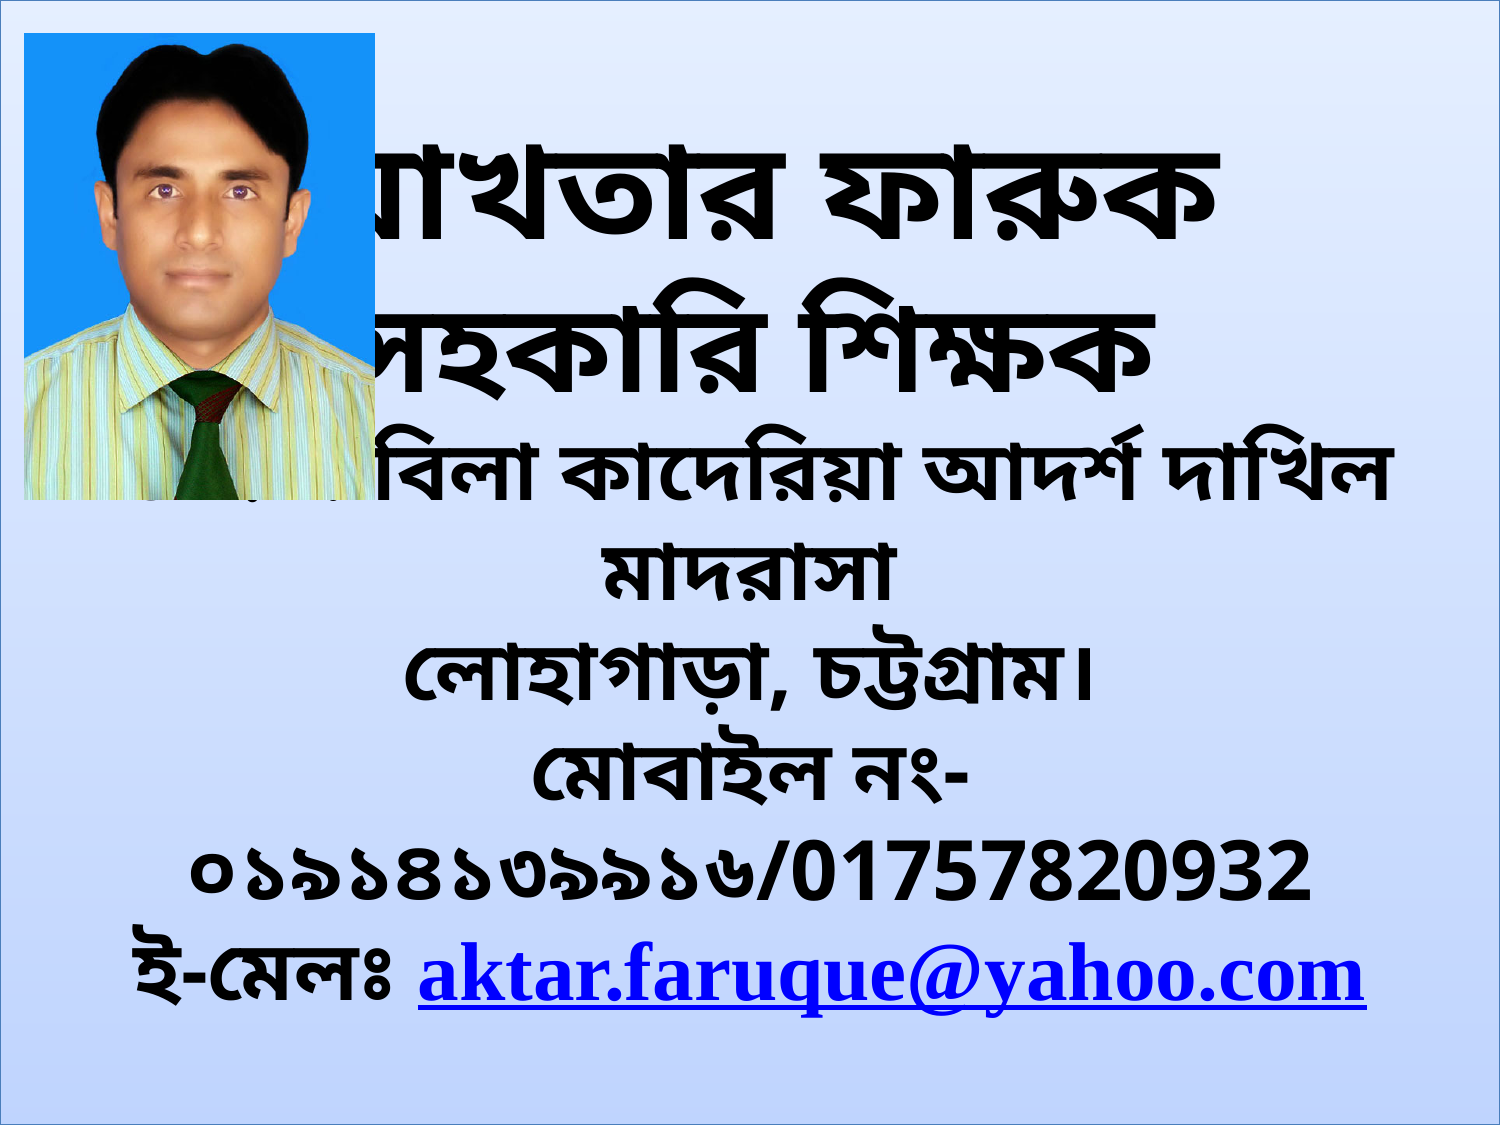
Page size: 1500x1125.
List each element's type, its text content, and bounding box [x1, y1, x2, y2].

text_box আখতার ফারুক সহকারি শিক্ষক নোয়ারবিলা কাদেরিয়া আদর্শ দাখিল মাদরাসা লোহাগাড়া, চট্টগ্রাম। মোবাইল নং- ০১৯১৪১৩৯৯১৬/01757820932 ই-মেলঃ aktar.faruque@yahoo.com [0, 0, 1500, 1125]
picture [24, 32, 376, 501]
